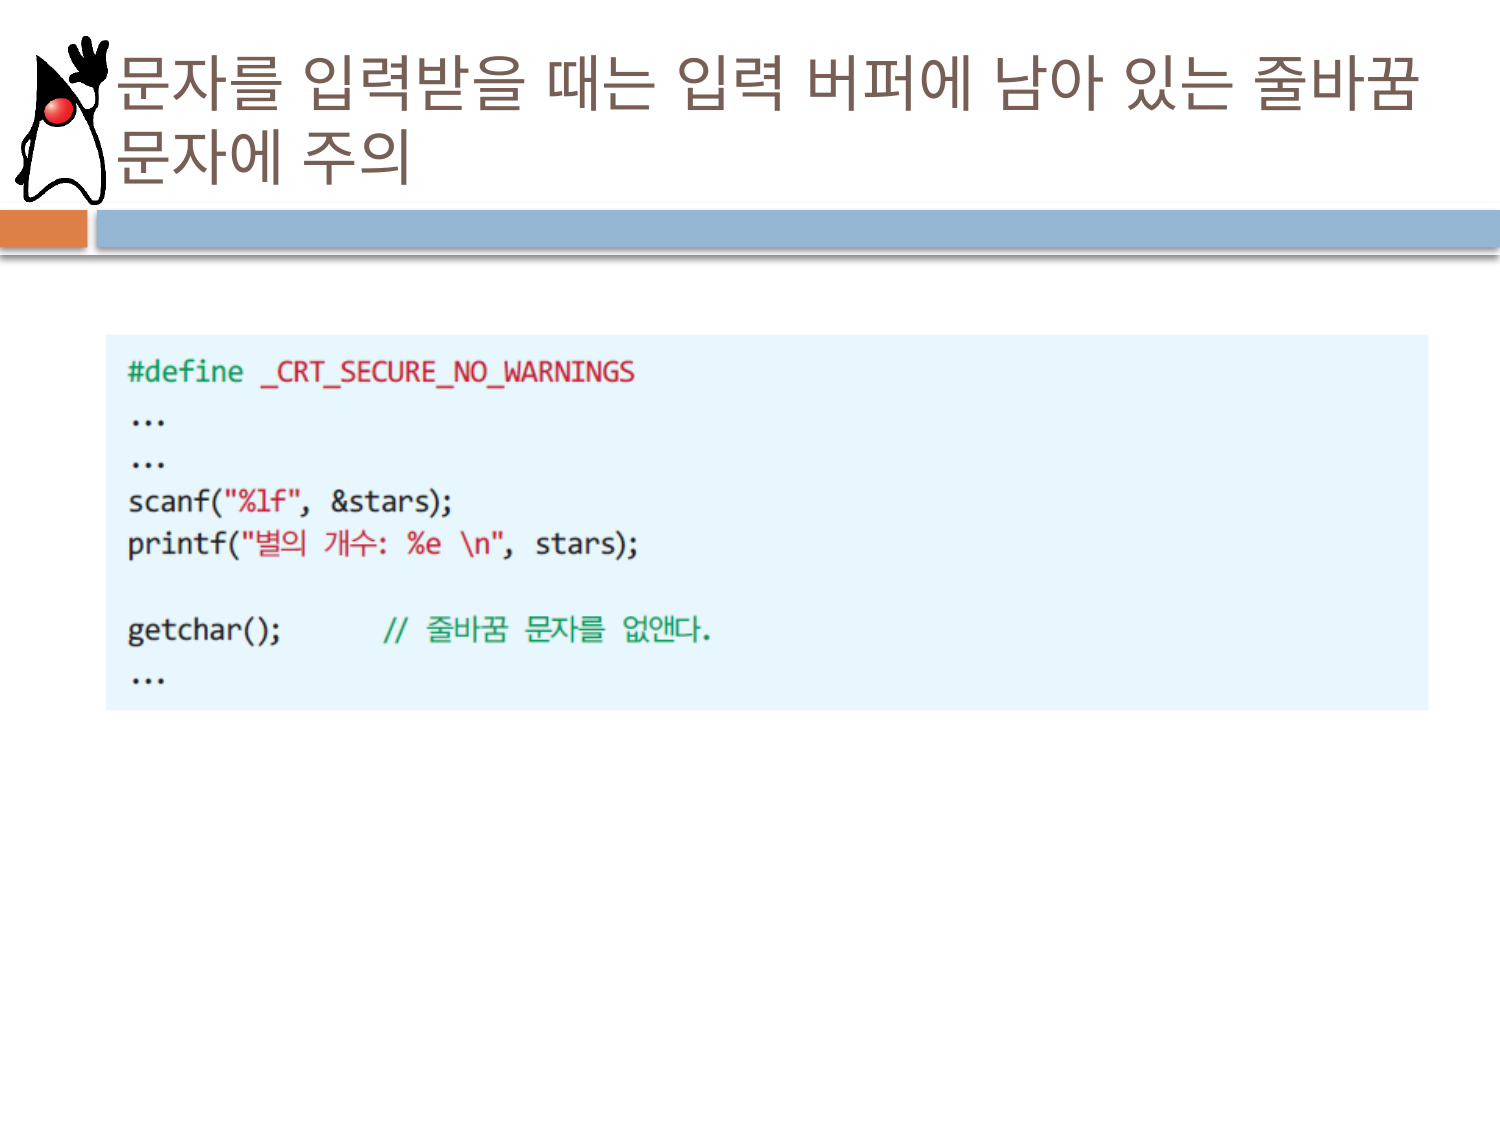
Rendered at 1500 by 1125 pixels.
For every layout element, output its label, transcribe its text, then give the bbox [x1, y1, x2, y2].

title 문자를 입력받을 때는 입력 버퍼에 남아 있는 줄바꿈 문자에 주의 [100, 37, 1438, 200]
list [100, 309, 1439, 724]
picture [15, 36, 109, 205]
